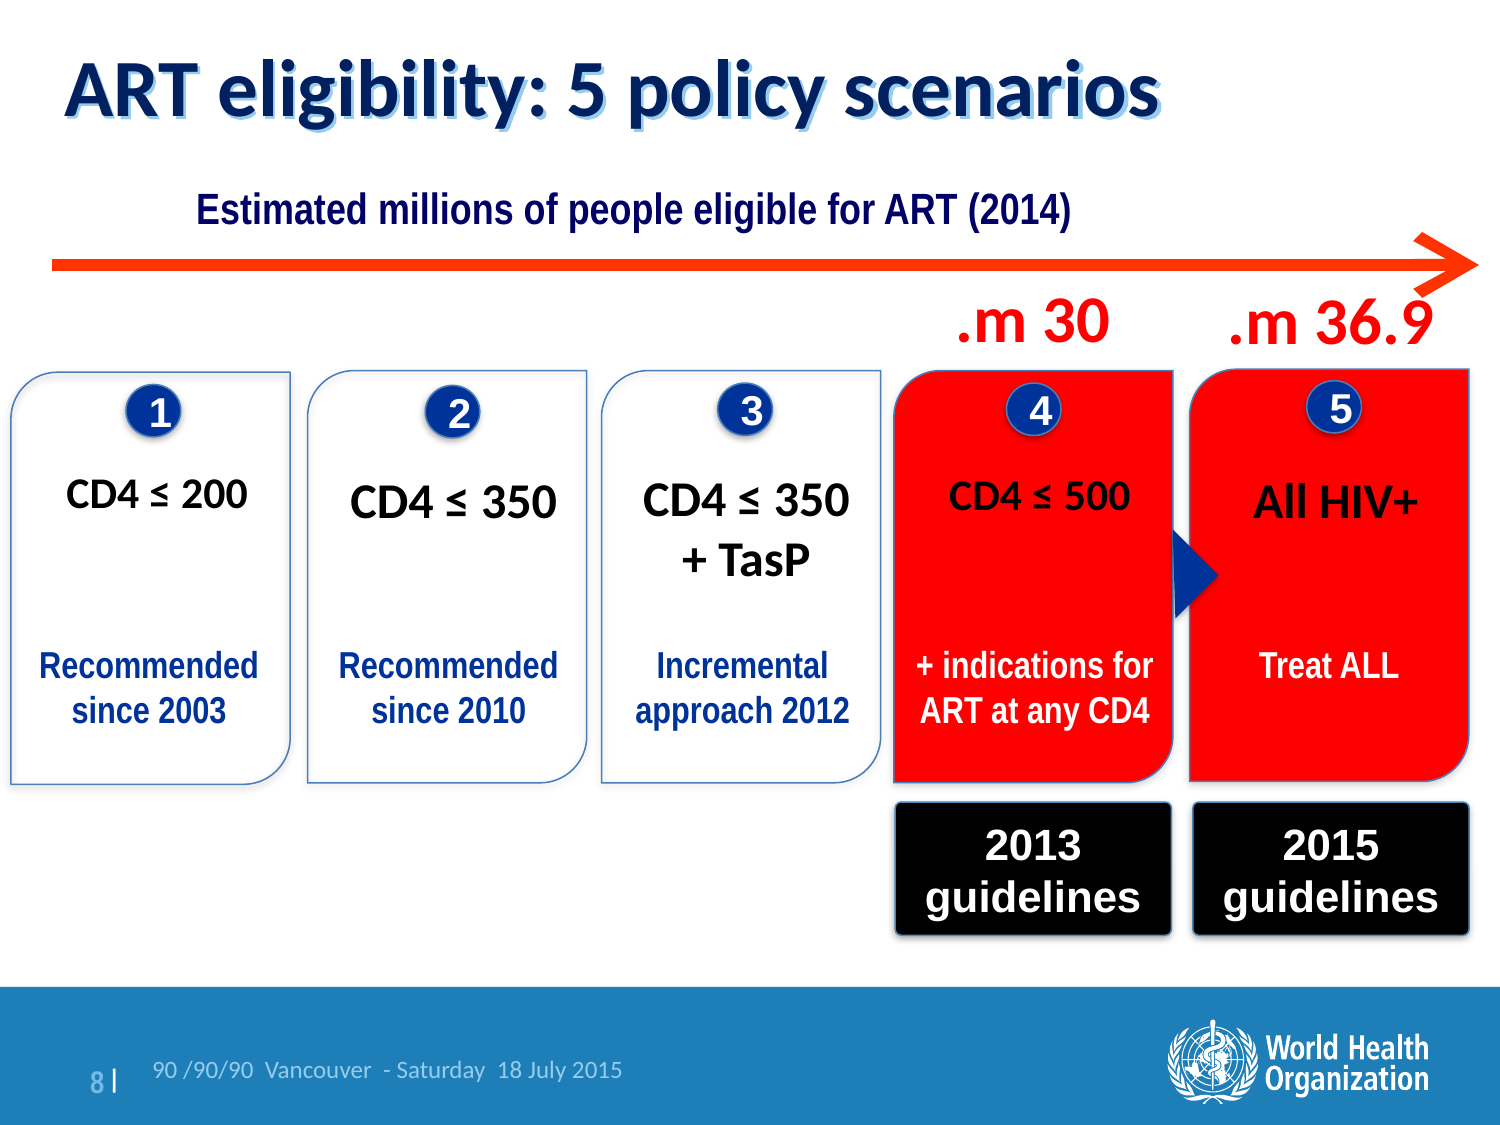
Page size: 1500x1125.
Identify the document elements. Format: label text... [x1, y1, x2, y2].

text_box 30 m. [893, 273, 1172, 363]
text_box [601, 370, 881, 784]
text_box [1189, 368, 1469, 782]
title ART eligibility: 5 policy scenarios [64, 0, 1481, 175]
text_box 2013 guidelines [894, 801, 1173, 937]
text_box [1178, 533, 1184, 617]
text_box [307, 370, 587, 784]
text_box Estimated millions of people eligible for ART (2014) [183, 174, 1307, 240]
text_box 36.9 m. [1192, 273, 1469, 365]
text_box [893, 370, 1174, 783]
text_box 2015 guidelines [1192, 801, 1470, 937]
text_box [10, 371, 291, 785]
